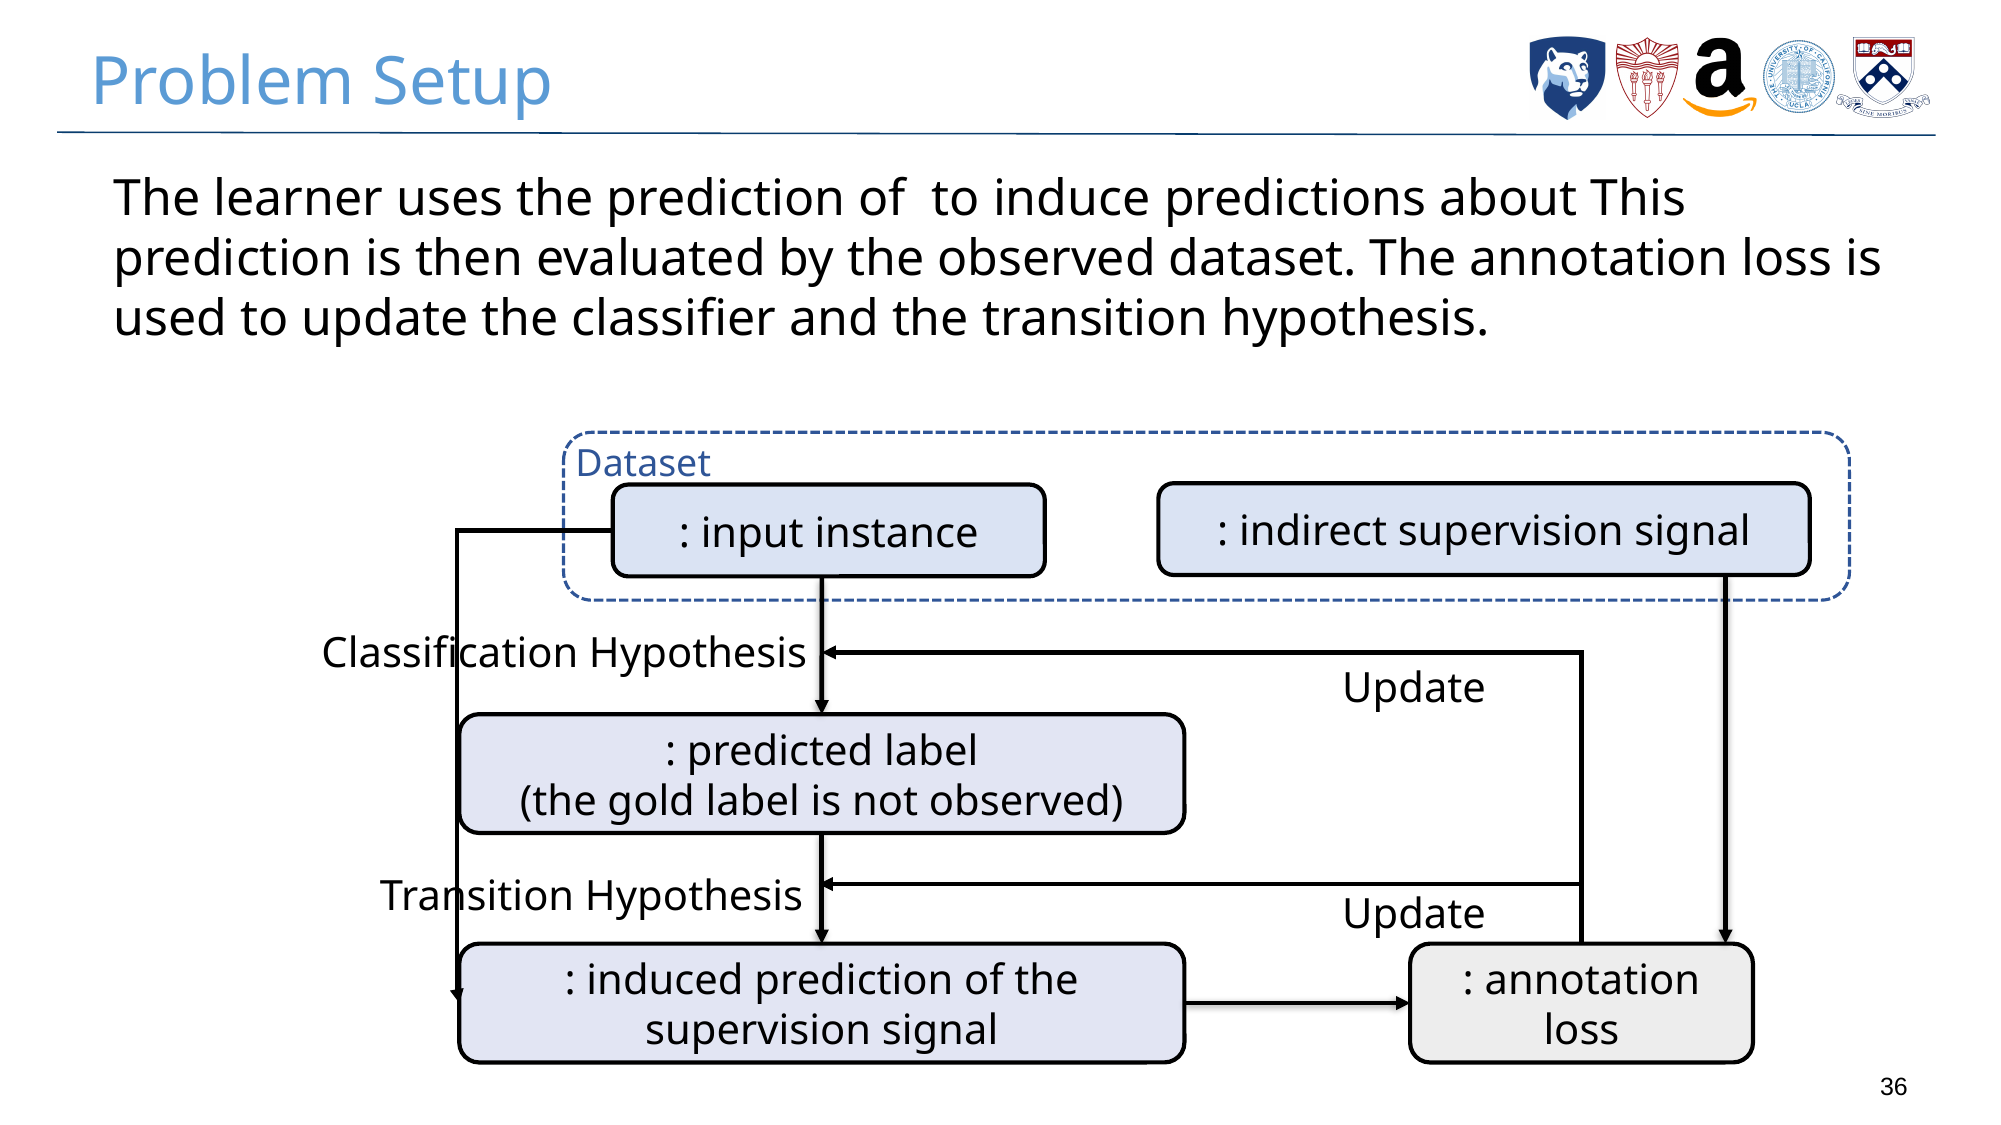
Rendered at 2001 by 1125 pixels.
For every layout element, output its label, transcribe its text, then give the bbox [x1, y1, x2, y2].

slide_number 36 [1852, 1070, 1936, 1108]
picture [1836, 37, 1930, 118]
title Problem Setup [75, 33, 1502, 122]
picture [1529, 24, 1835, 130]
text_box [197, 431, 1850, 1063]
